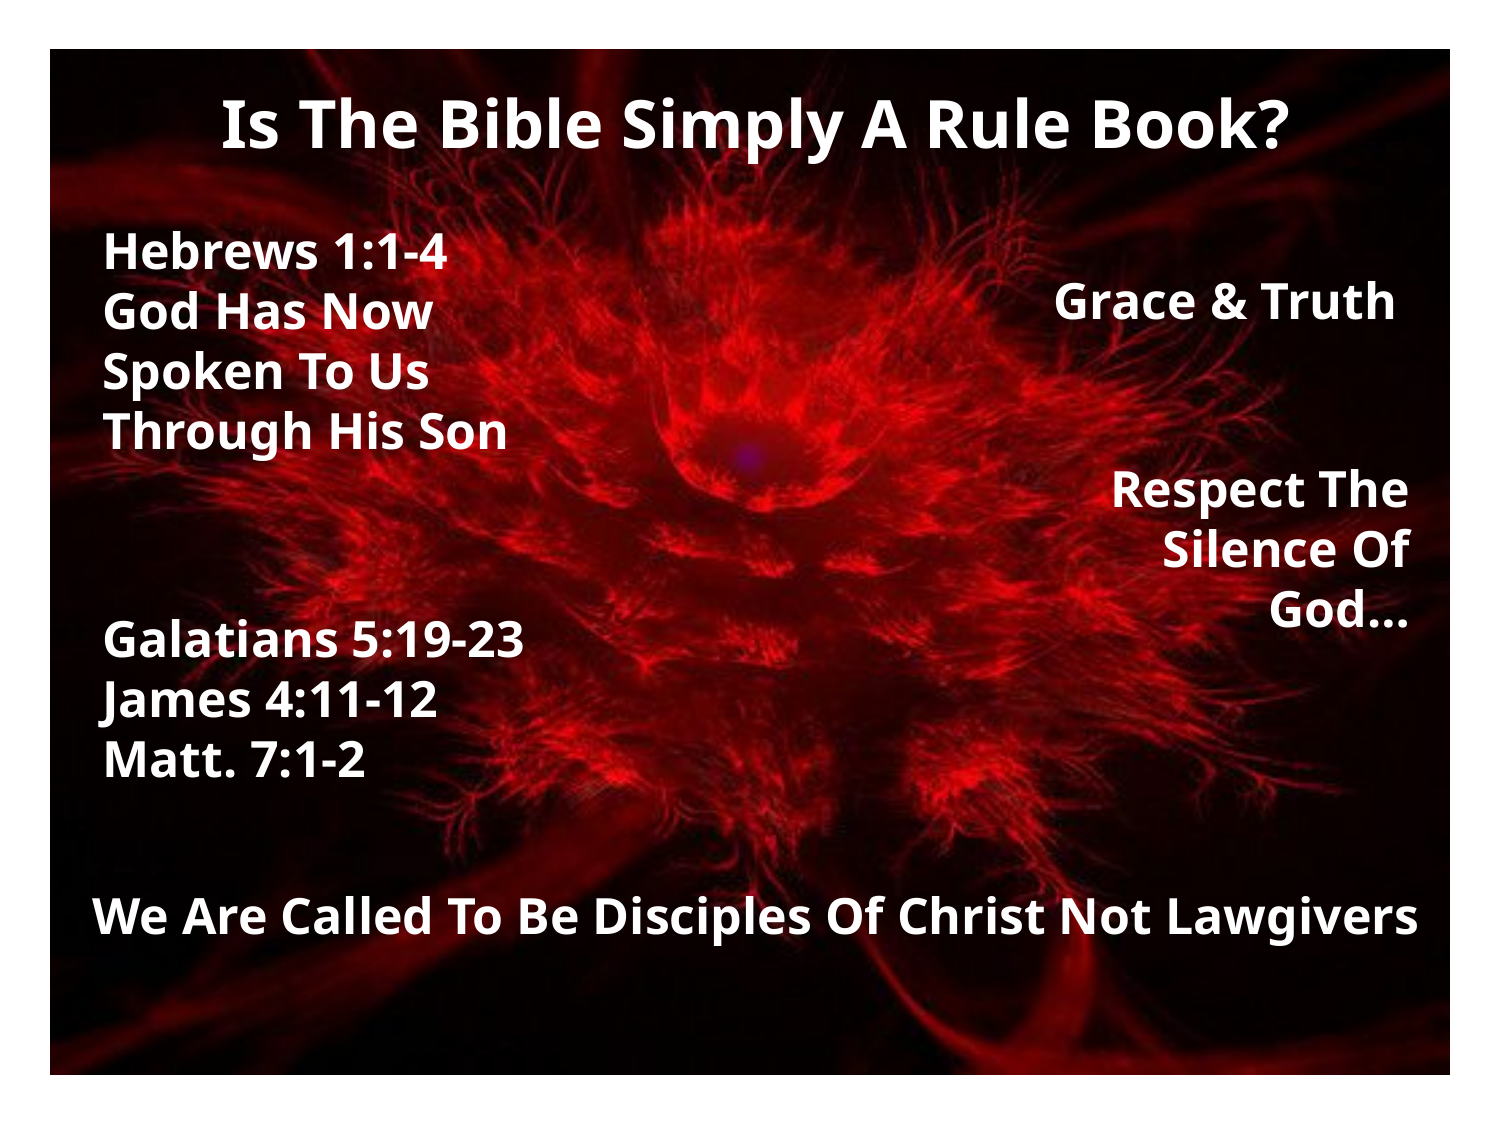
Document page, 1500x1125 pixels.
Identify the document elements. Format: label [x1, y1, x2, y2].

picture [49, 49, 1451, 1076]
